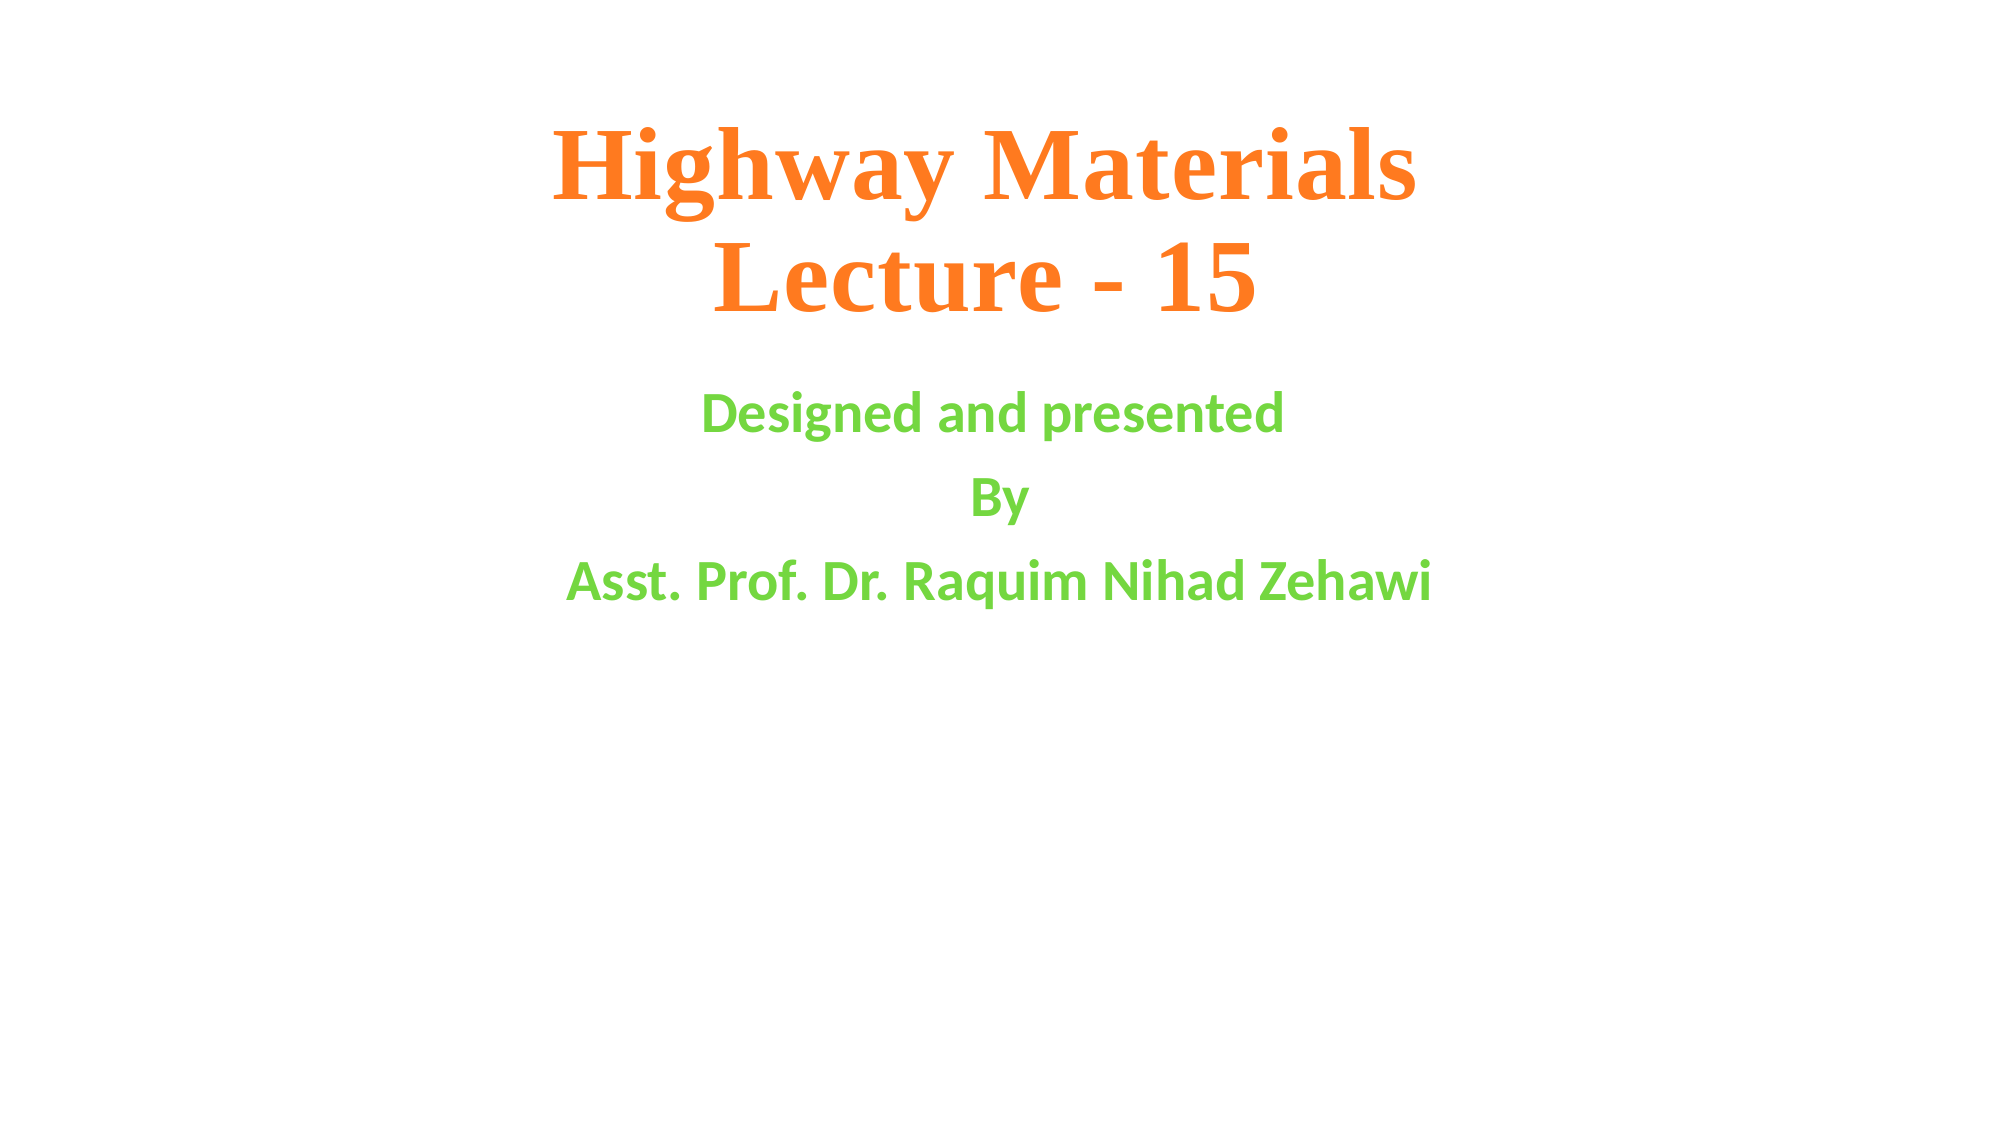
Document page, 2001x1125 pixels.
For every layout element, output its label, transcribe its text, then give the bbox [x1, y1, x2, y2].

subtitle Designed and presented By Asst. Prof. Dr. Raquim Nihad Zehawi [431, 375, 1569, 875]
title Highway Materials Lecture - 15 [295, 99, 1677, 342]
